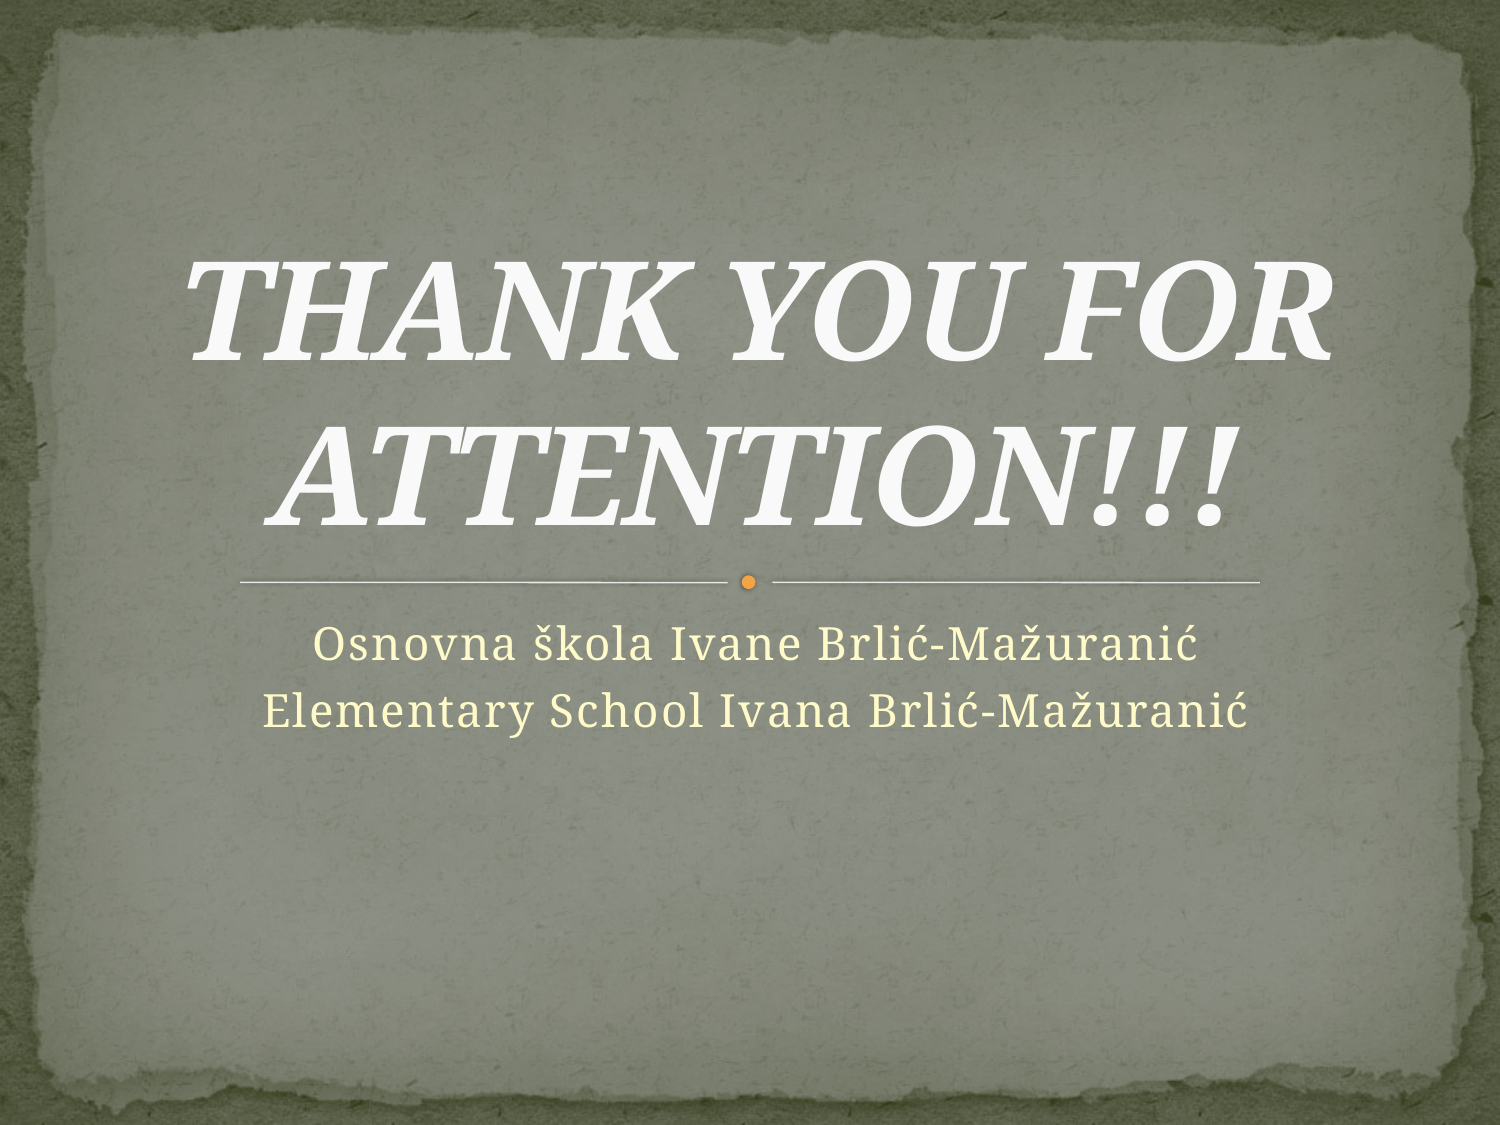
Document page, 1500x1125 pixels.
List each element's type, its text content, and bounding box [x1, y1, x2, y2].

subtitle Osnovna škola Ivane Brlić-Mažuranić Elementary School Ivana Brlić-Mažuranić [75, 606, 1438, 795]
title THANK YOU FOR ATTENTION!!! [74, 235, 1438, 561]
